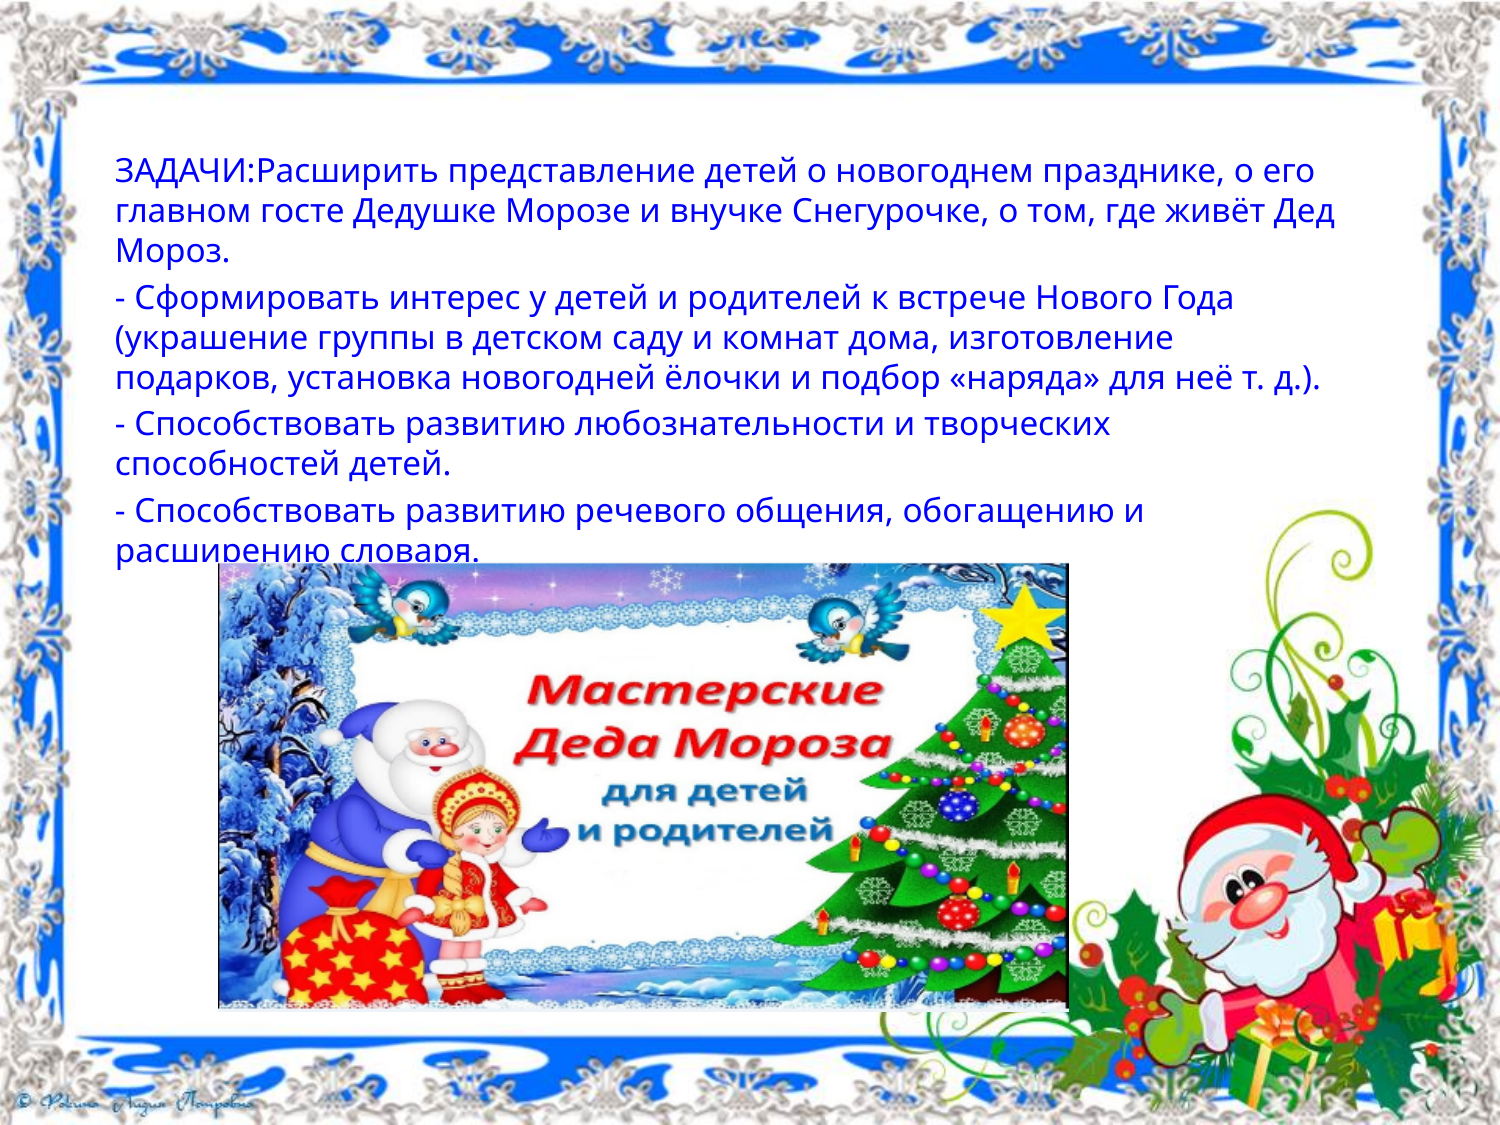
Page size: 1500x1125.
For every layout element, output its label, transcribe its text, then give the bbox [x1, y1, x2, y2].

picture [0, 0, 1500, 1125]
list ЗАДАЧИ:Расширить представление детей о новогоднем празднике, о его главном госте Дедушке Морозе и внучке Снегурочке, о том, где живёт Дед Мороз. - Сформировать интерес у детей и родителей к встрече Нового Года (украшение группы в детском саду и комнат дома, изготовление подарков, установка новогодней ёлочки и подбор «наряда» для неё т. д.). - Способствовать развитию любознательности и творческих способностей детей. - Способствовать развитию речевого общения, обогащению и расширению словаря. [100, 90, 1353, 728]
